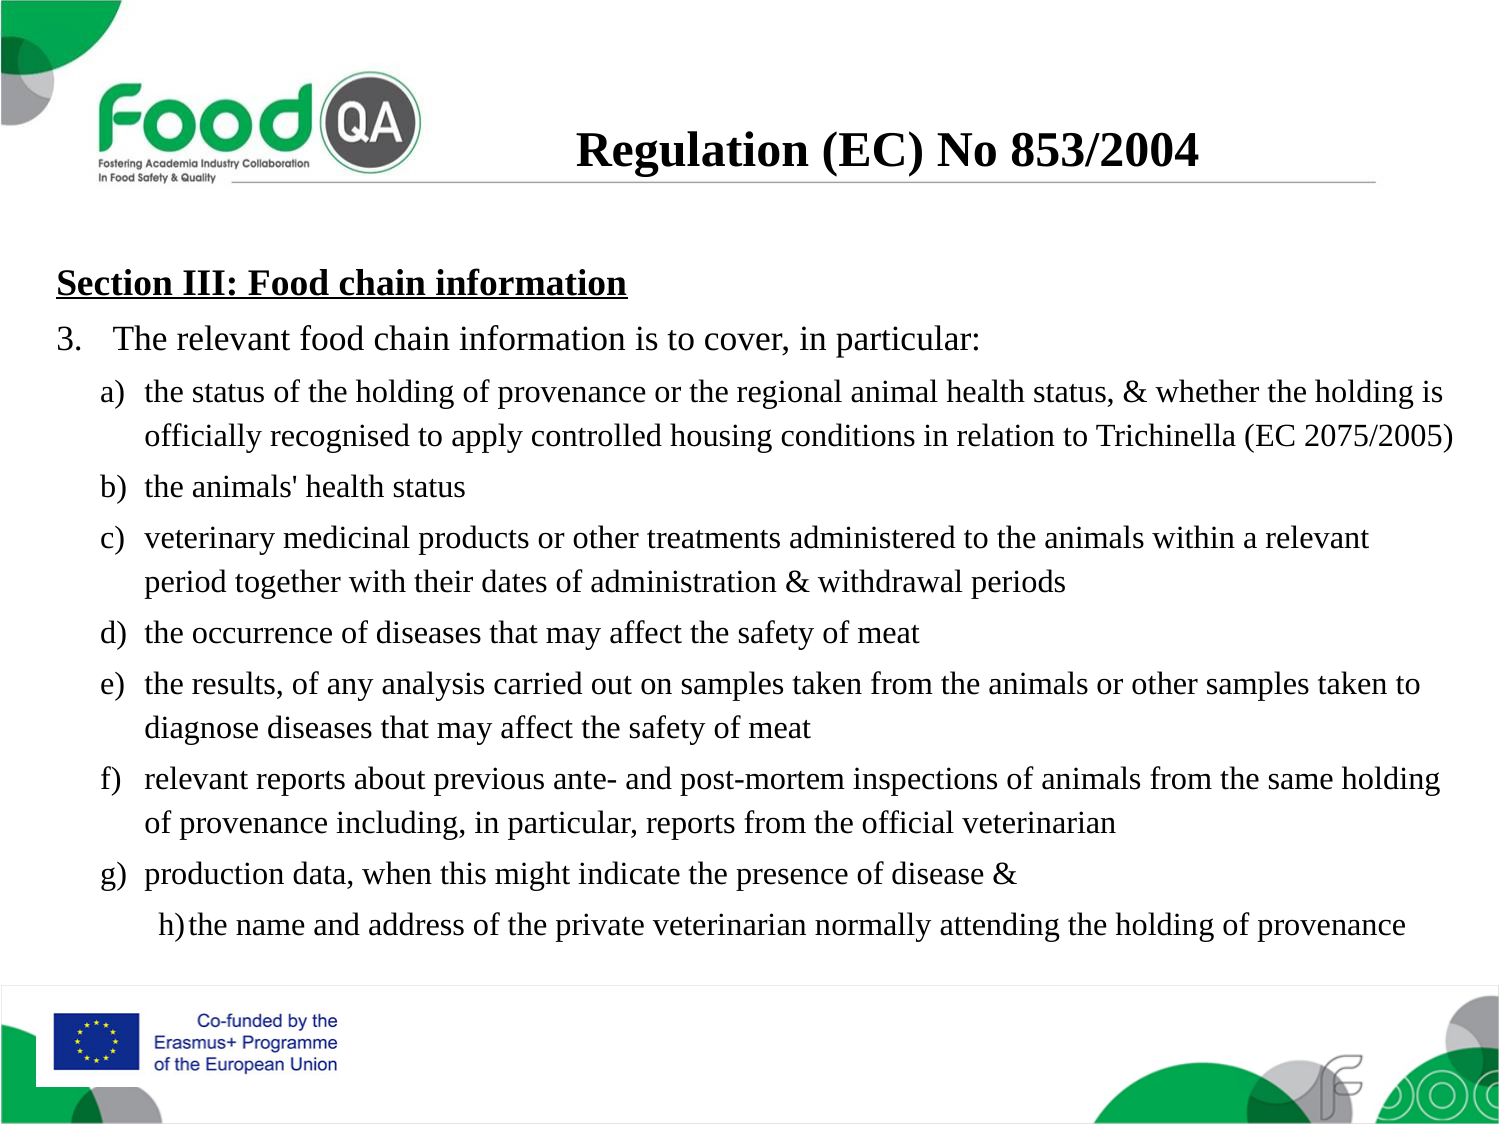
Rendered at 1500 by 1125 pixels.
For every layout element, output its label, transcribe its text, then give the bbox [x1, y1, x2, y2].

text_box Regulation (EC) No 853/2004 [561, 108, 1294, 184]
list Section III: Food chain information The relevant food chain information is to cover, in particular: the status of the holding of provenance or the regional animal health status, & whether the holding is officially recognised to apply controlled housing conditions in relation to Trichinella (EC 2075/2005) the animals' health status veterinary medicinal products or other treatments administered to the animals within a relevant period together with their dates of administration & withdrawal periods the occurrence of diseases that may affect the safety of meat the results, of any analysis carried out on samples taken from the animals or other samples taken to diagnose diseases that may affect the safety of meat relevant reports about previous ante- and post-mortem inspections of animals from the same holding of provenance including, in particular, reports from the official veterinarian production data, when this might indicate the presence of disease & the name and address of the private veterinarian normally attending the holding of provenance [41, 243, 1471, 1020]
picture [0, 0, 1498, 190]
picture [0, 984, 1500, 1125]
